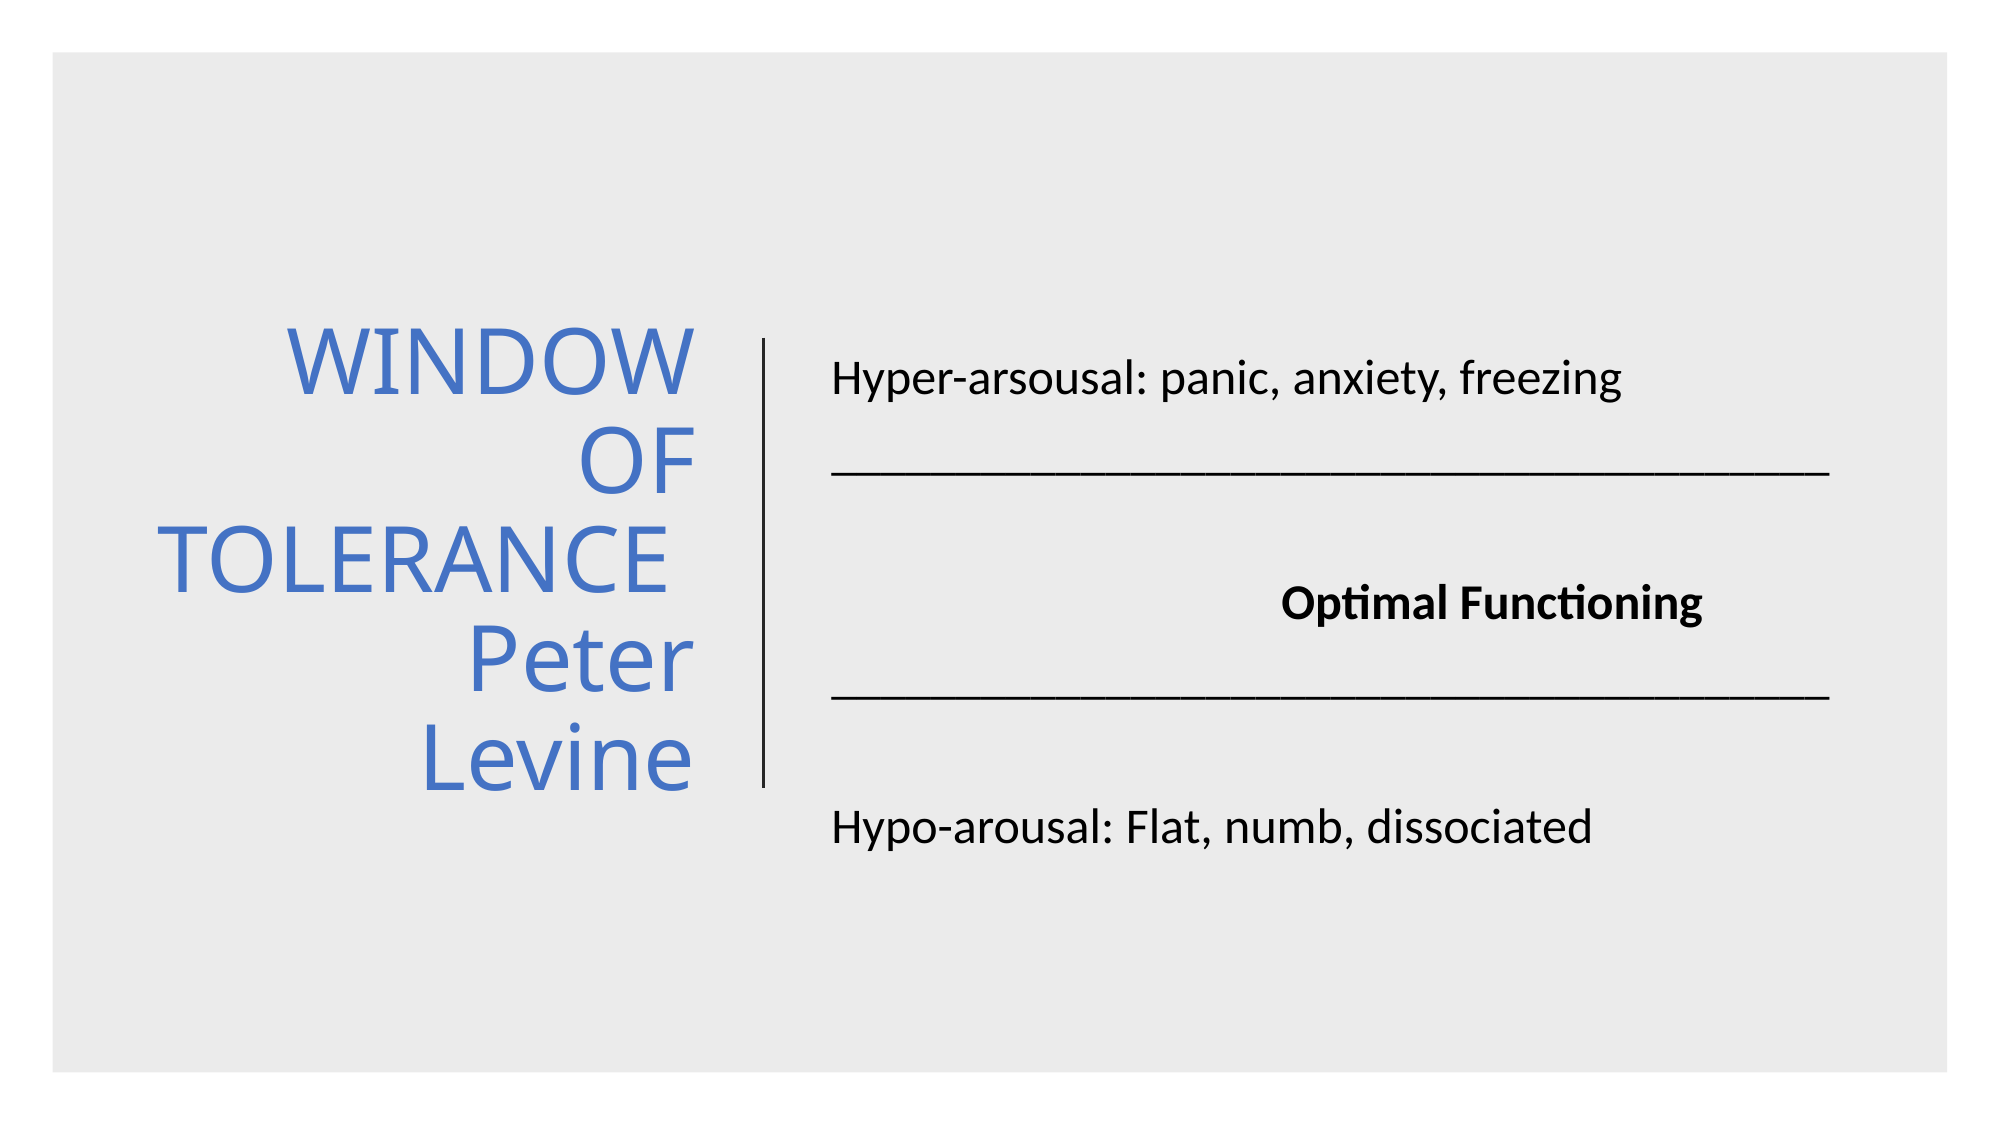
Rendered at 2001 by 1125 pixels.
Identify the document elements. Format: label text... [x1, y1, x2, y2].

list Hyper-arsousal: panic, anxiety, freezing ________________________________________ Optimal Functioning ________________________________________ Hypo-arousal: Flat, numb, dissociated [816, 158, 1863, 967]
title WINDOW OF TOLERANCE Peter Levine [137, 158, 711, 967]
text_box [52, 51, 1948, 1073]
